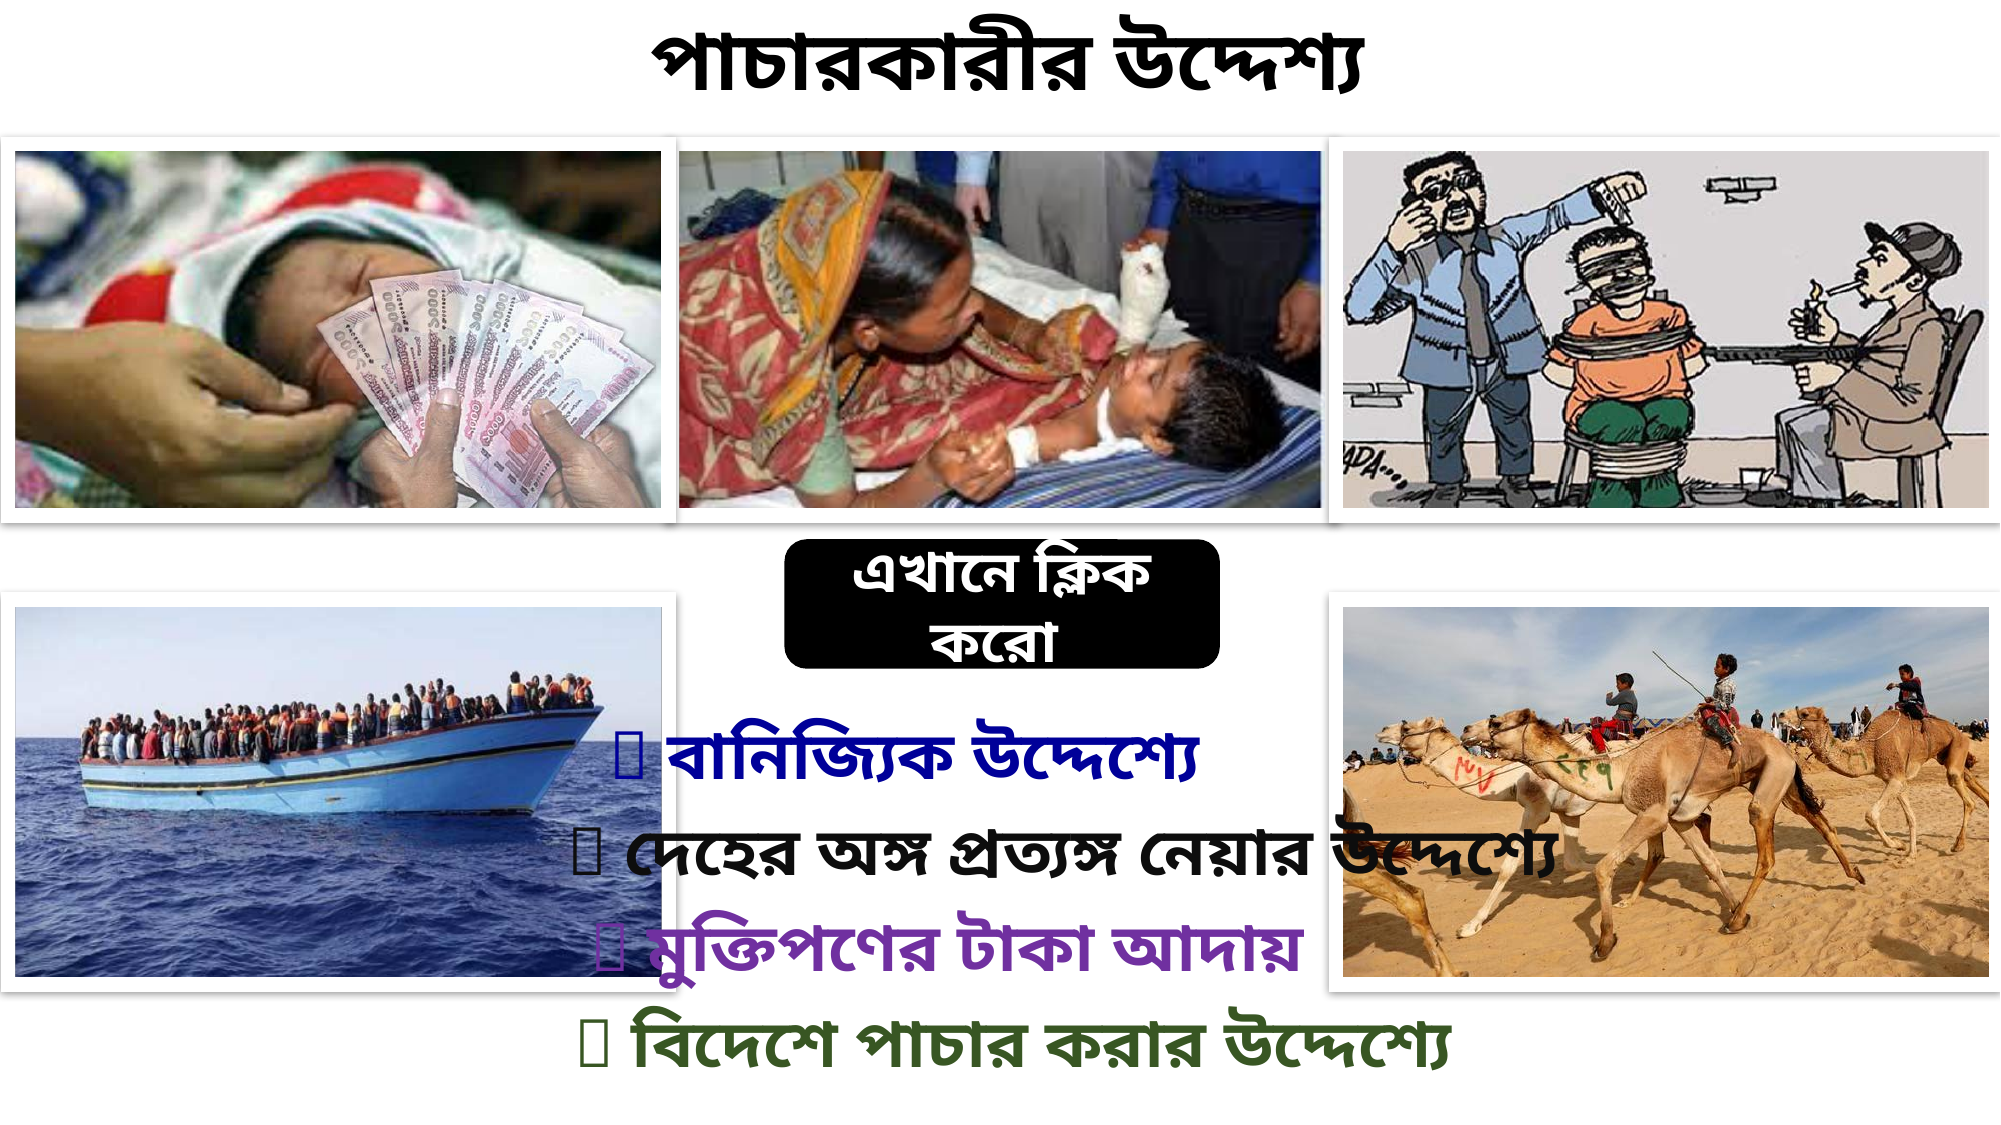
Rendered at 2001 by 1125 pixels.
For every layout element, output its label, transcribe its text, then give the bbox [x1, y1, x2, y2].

picture [1342, 151, 1989, 509]
text_box পাচারকারীর উদ্দেশ্য [635, 0, 1380, 115]
picture [1342, 606, 1989, 978]
text_box এখানে ক্লিক করো [784, 539, 1220, 669]
picture [15, 151, 662, 509]
picture [679, 151, 1326, 509]
text_box  বানিজ্যিক উদ্দেশ্যে [662, 705, 1232, 801]
text_box  মুক্তিপণের টাকা আদায় [575, 897, 1336, 993]
text_box  বিদেশে পাচার করার উদ্দেশ্যে [559, 993, 1484, 1089]
picture [15, 606, 662, 978]
text_box  দেহের অঙ্গ প্রত্যঙ্গ নেয়ার উদ্দেশ্যে [662, 801, 1342, 897]
